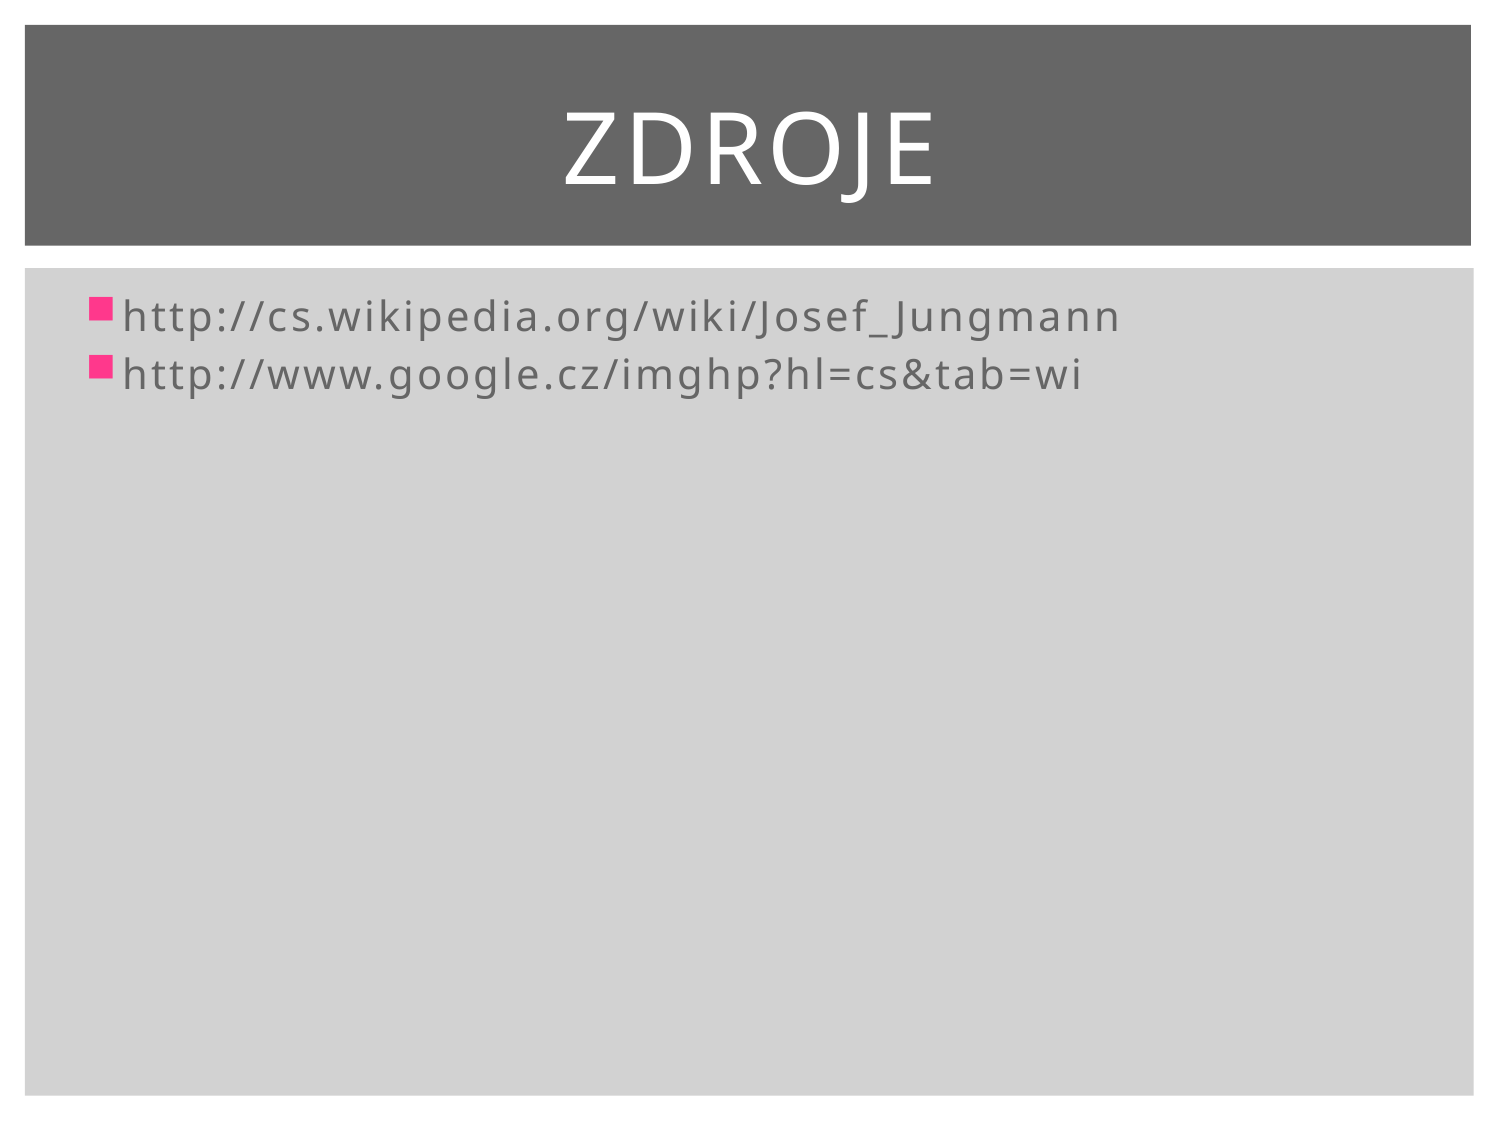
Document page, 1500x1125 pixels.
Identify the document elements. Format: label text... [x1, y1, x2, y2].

title ZDROJE [62, 58, 1438, 232]
list http://cs.wikipedia.org/wiki/Josef_Jungmann http://www.google.cz/imghp?hl=cs&tab=wi [62, 282, 1442, 1005]
